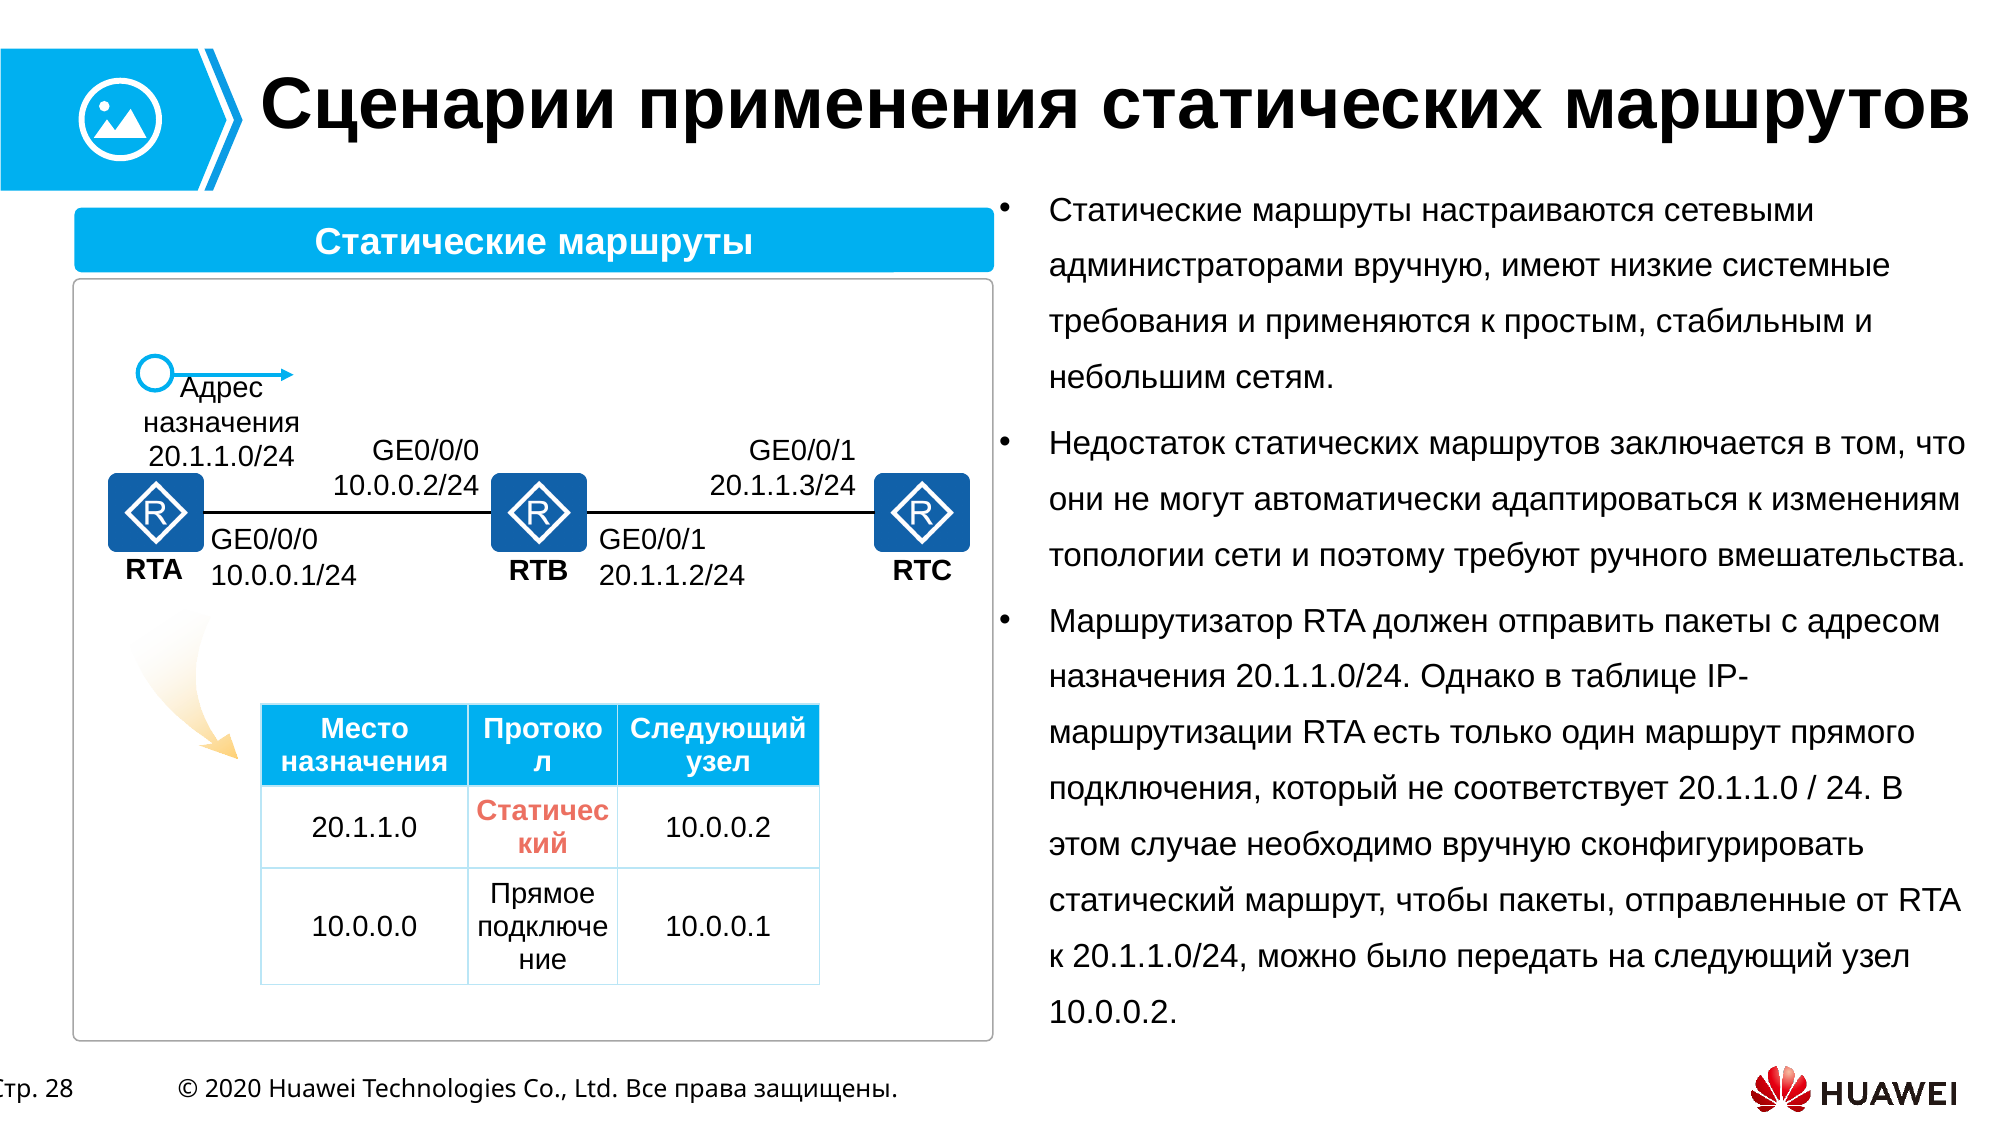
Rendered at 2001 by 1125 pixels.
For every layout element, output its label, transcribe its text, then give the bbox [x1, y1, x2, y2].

title Сценарии применения статических маршрутов [243, 52, 2000, 158]
picture [874, 473, 971, 552]
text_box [137, 355, 294, 391]
picture [491, 473, 587, 552]
picture [108, 473, 204, 552]
text_box Статические маршруты [73, 206, 984, 274]
picture [1751, 1066, 1956, 1112]
text_box Статические маршруты настраиваются сетевыми администраторами вручную, имеют низкие системные требования и применяются к простым, стабильным и небольшим сетям. Недостаток статических маршрутов заключается в том, что они не могут автоматически адаптироваться к изменениям топологии сети и поэтому требуют ручного вмешательства. Маршрутизатор RTA должен отправить пакеты с адресом назначения 20.1.1.0/24. Однако в таблице IP-маршрутизации RTA есть только один маршрут прямого подключения, который не соответствует 20.1.1.0 / 24. В этом случае необходимо вручную сконфигурировать статический маршрут, чтобы пакеты, отправленные от RTA к 20.1.1.0/24, можно было передать на следующий узел 10.0.0.2. [984, 164, 1991, 747]
text_box [72, 277, 994, 1042]
